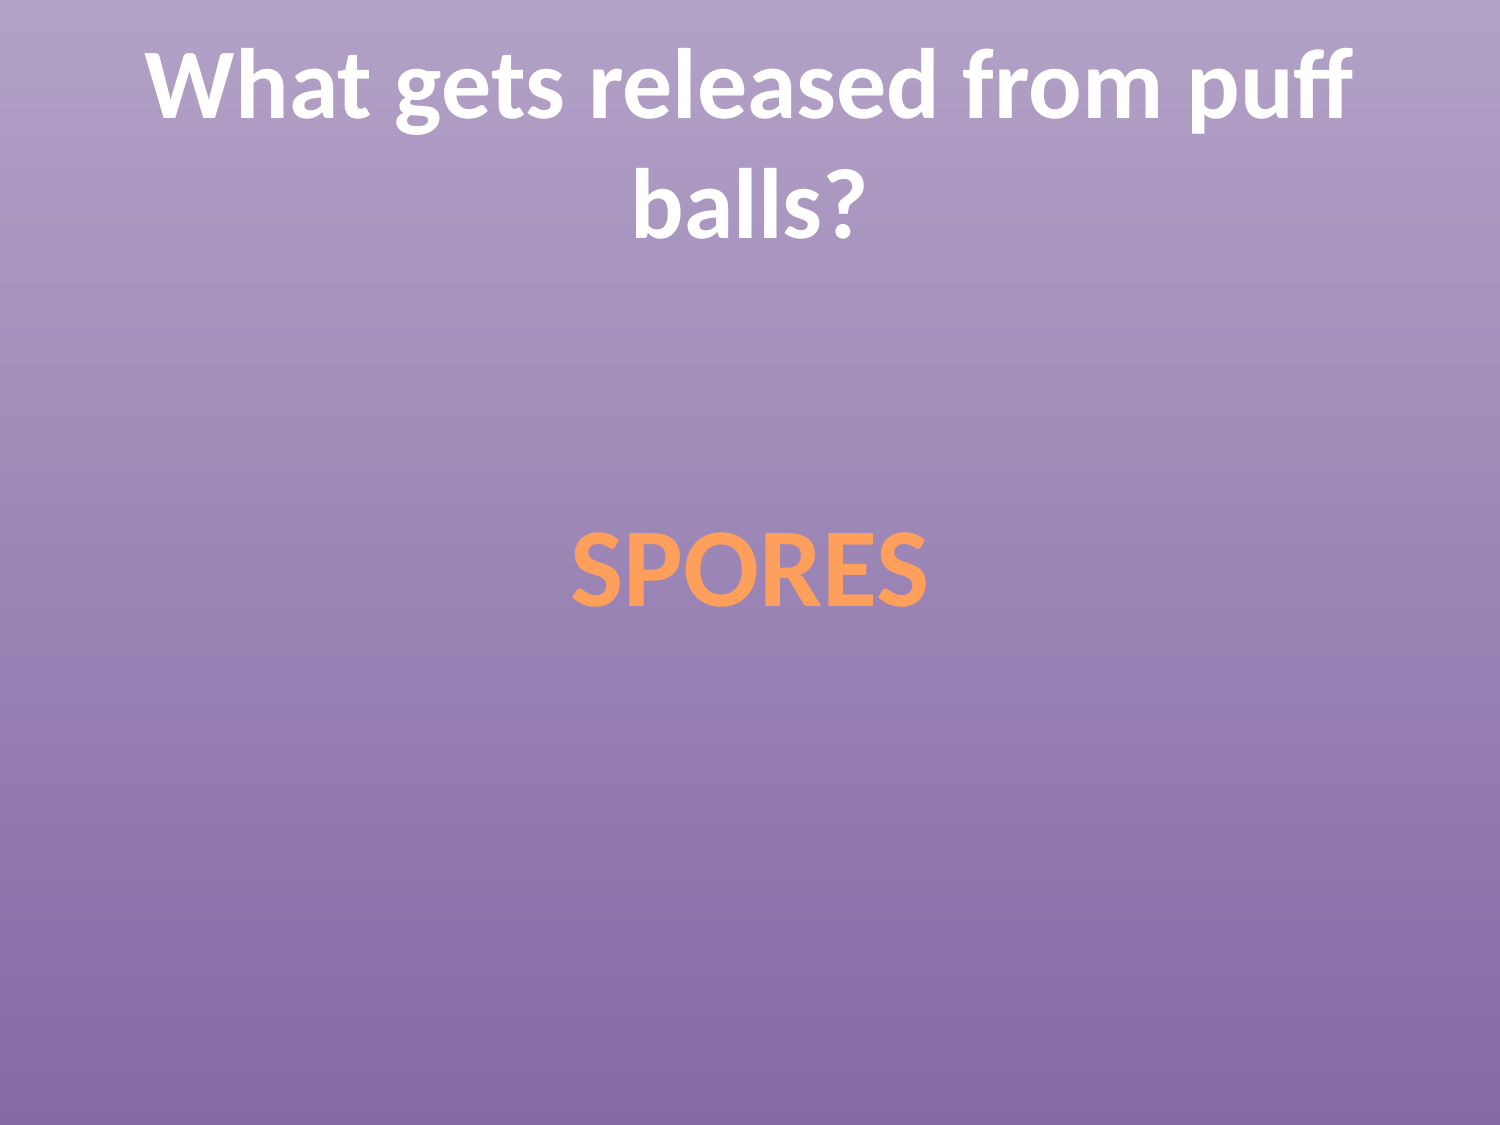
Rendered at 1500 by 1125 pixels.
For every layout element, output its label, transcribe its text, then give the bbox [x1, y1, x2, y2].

text_box SPORES [555, 486, 945, 637]
title What gets released from puff balls? [75, 45, 1425, 233]
